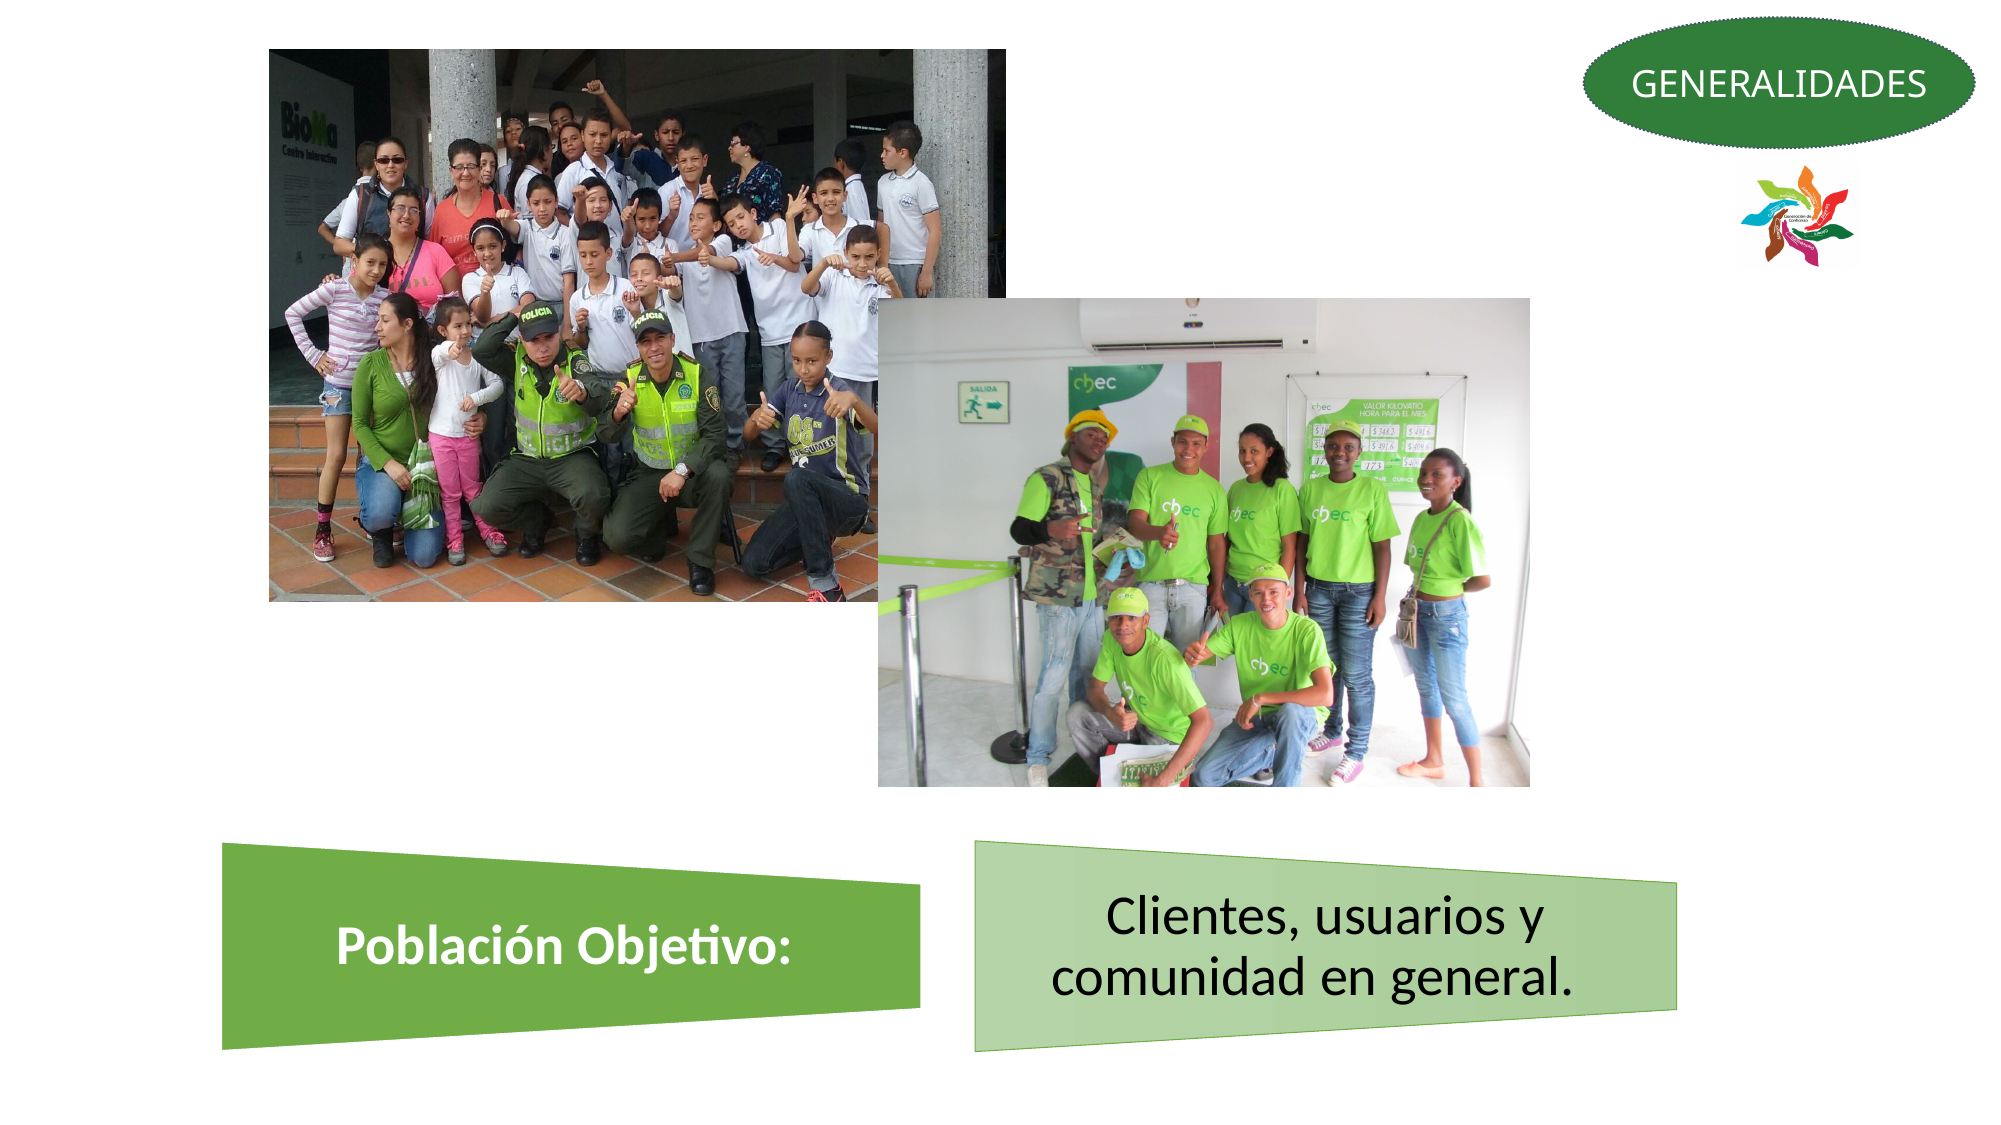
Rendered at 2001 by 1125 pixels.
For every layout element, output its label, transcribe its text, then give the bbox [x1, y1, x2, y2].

text_box GENERALIDADES [1583, 17, 1975, 149]
picture [1737, 161, 1861, 270]
picture [269, 49, 1530, 787]
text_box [220, 840, 1678, 1052]
